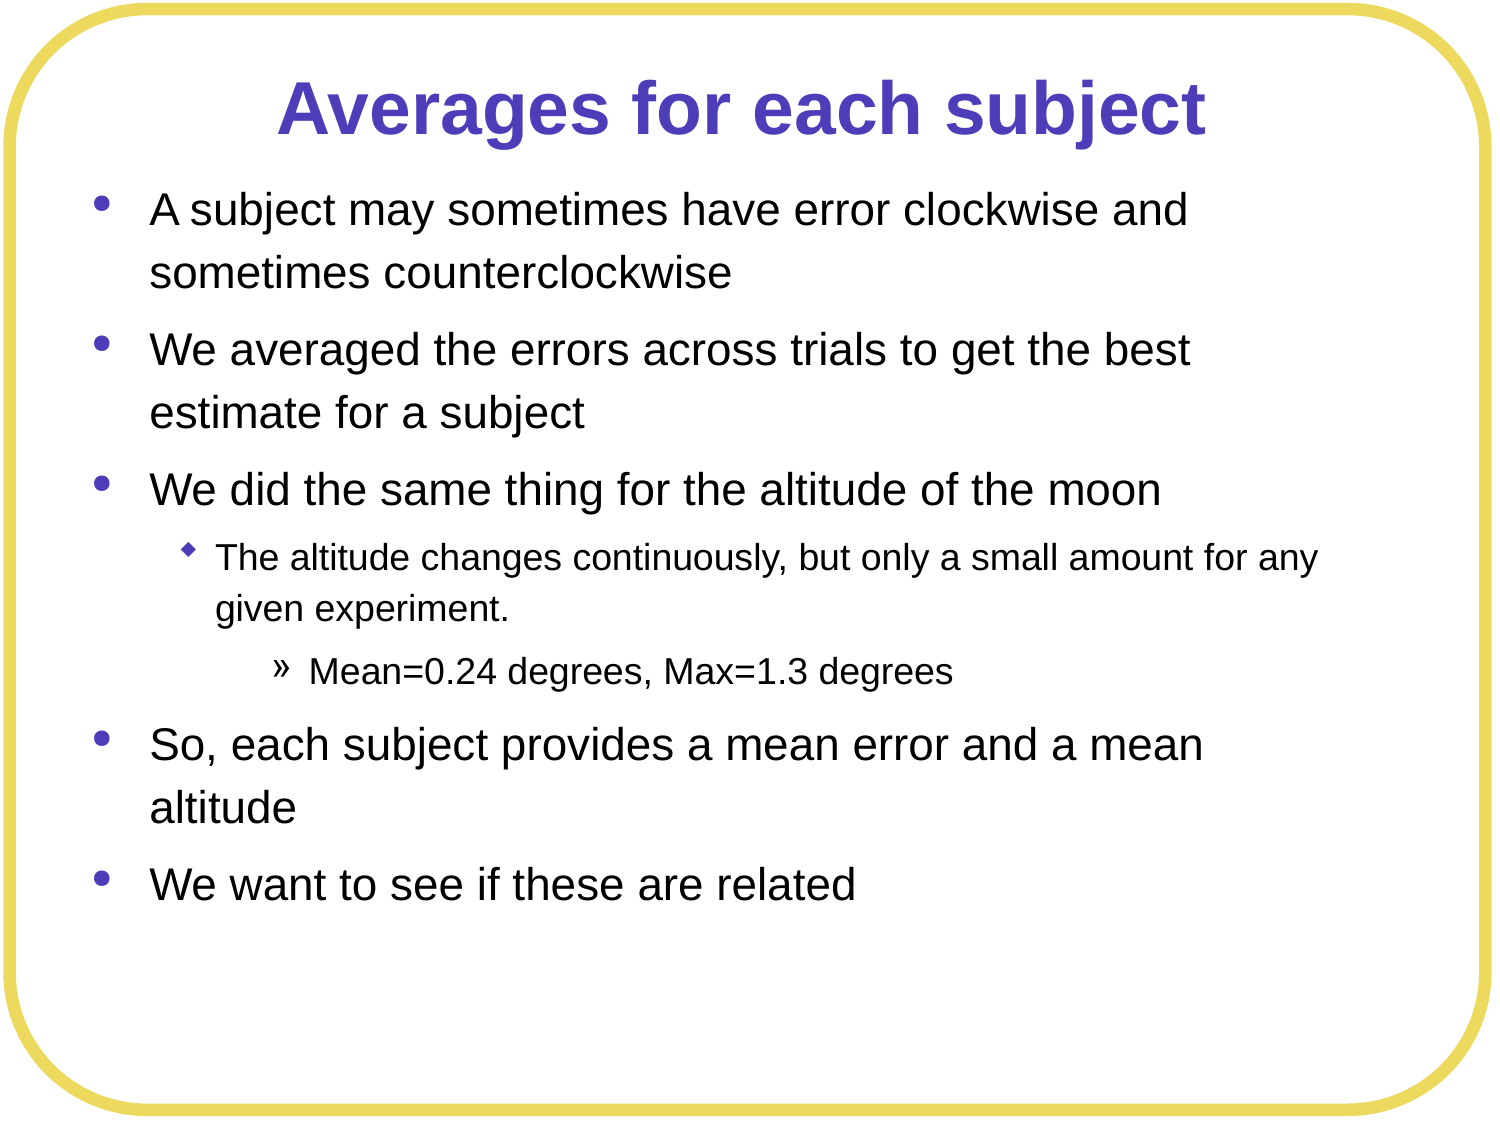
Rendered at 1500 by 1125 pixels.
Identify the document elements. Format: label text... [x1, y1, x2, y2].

list A subject may sometimes have error clockwise and sometimes counterclockwise We averaged the errors across trials to get the best estimate for a subject We did the same thing for the altitude of the moon The altitude changes continuously, but only a small amount for any given experiment. Mean=0.24 degrees, Max=1.3 degrees So, each subject provides a mean error and a mean altitude We want to see if these are related [78, 163, 1367, 365]
title Averages for each subject [79, 48, 1405, 172]
